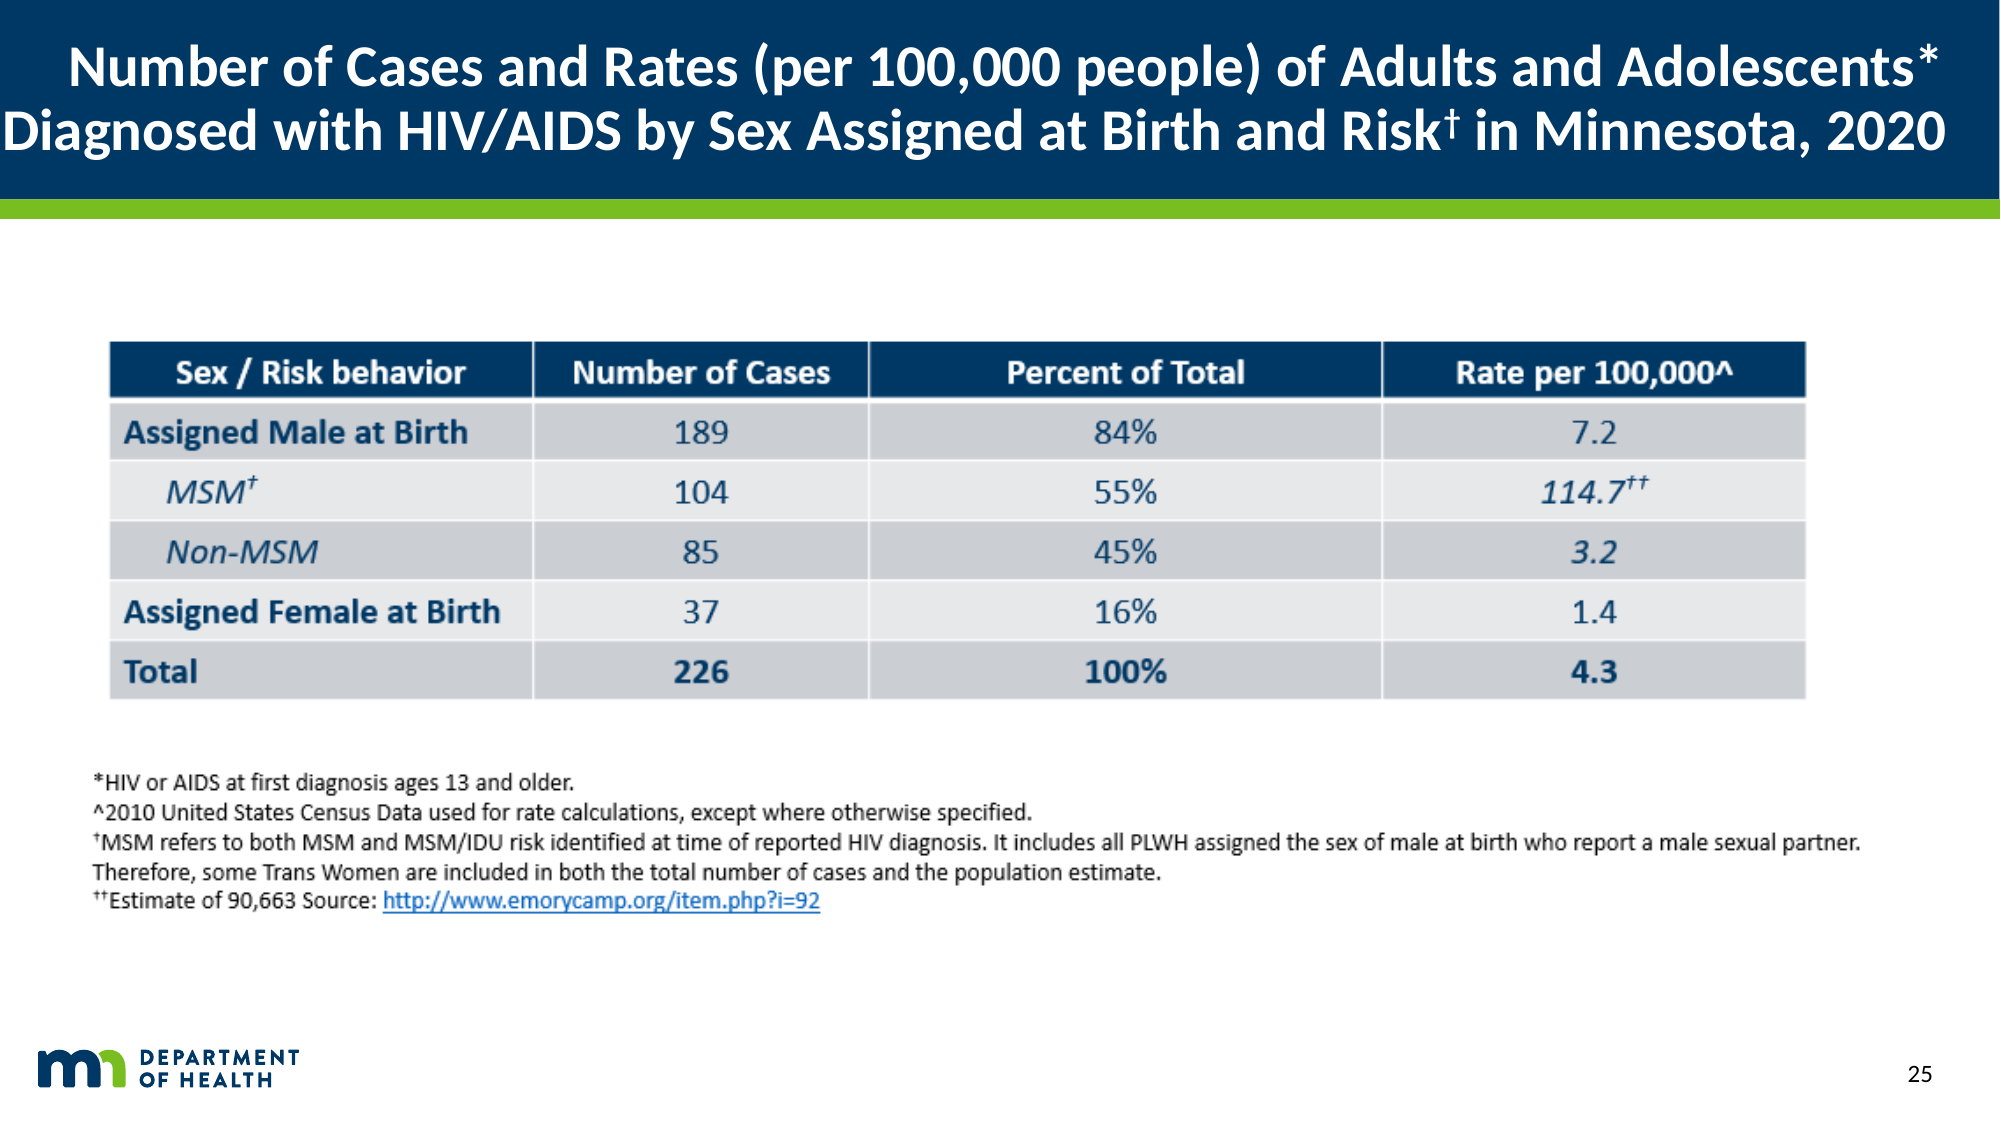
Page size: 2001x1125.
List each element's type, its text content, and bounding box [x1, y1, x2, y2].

title Number of Cases and Rates (per 100,000 people) of Adults and Adolescents* Diagnosed with HIV/AIDS by Sex Assigned at Birth and Risk† in Minnesota, 2020 [0, 0, 1947, 200]
picture [72, 298, 1879, 965]
slide_number 25 [1708, 1042, 1949, 1103]
